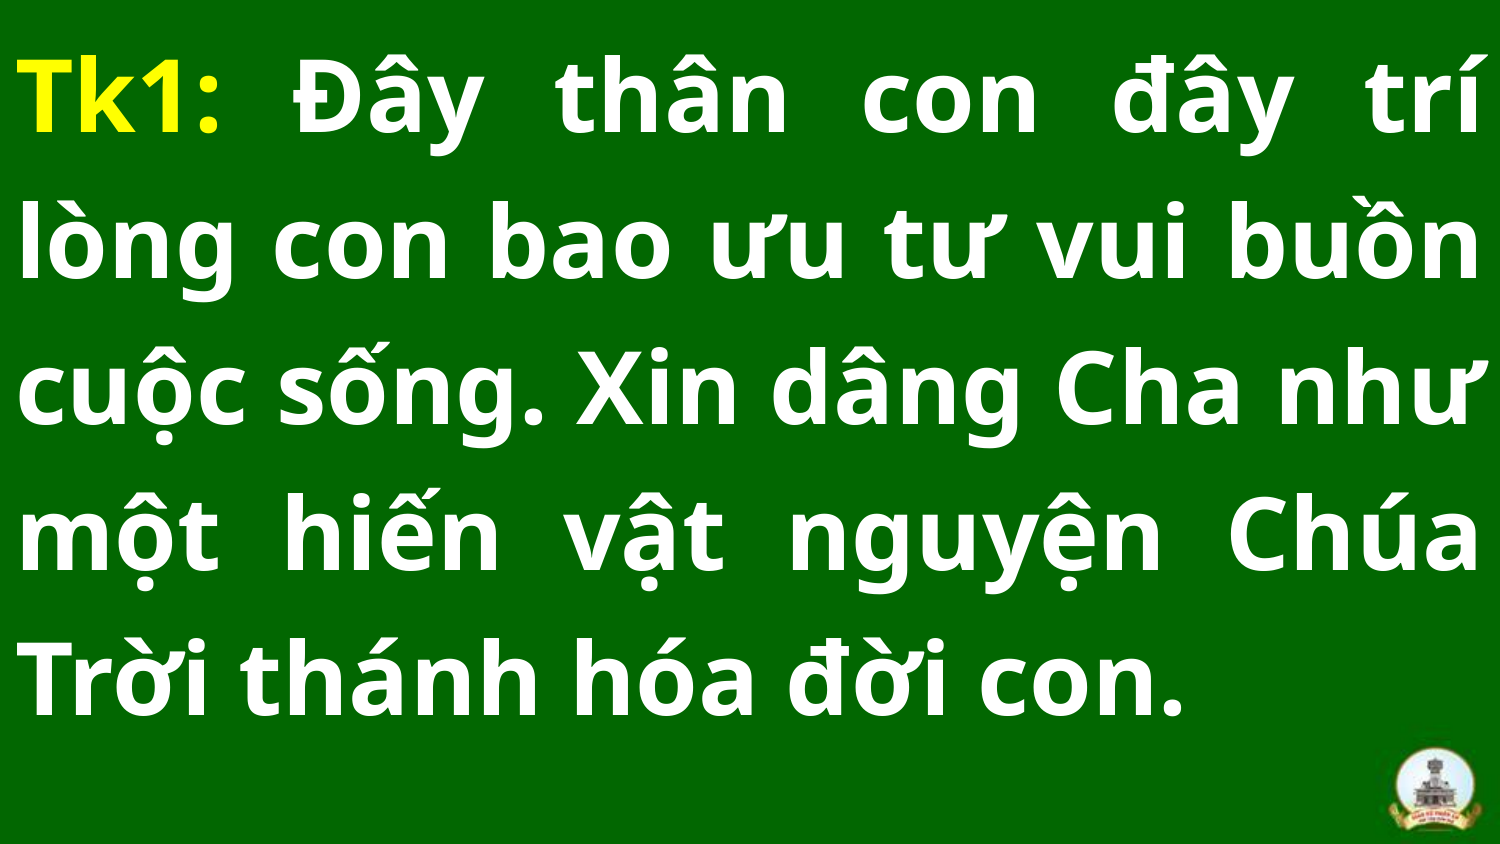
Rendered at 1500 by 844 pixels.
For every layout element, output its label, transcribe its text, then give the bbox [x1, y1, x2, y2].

list Tk1: Đây thân con đây trí lòng con bao ưu tư vui buồn cuộc sống. Xin dâng Cha như một hiến vật nguyện Chúa Trời thánh hóa đời con. [0, 0, 1500, 844]
